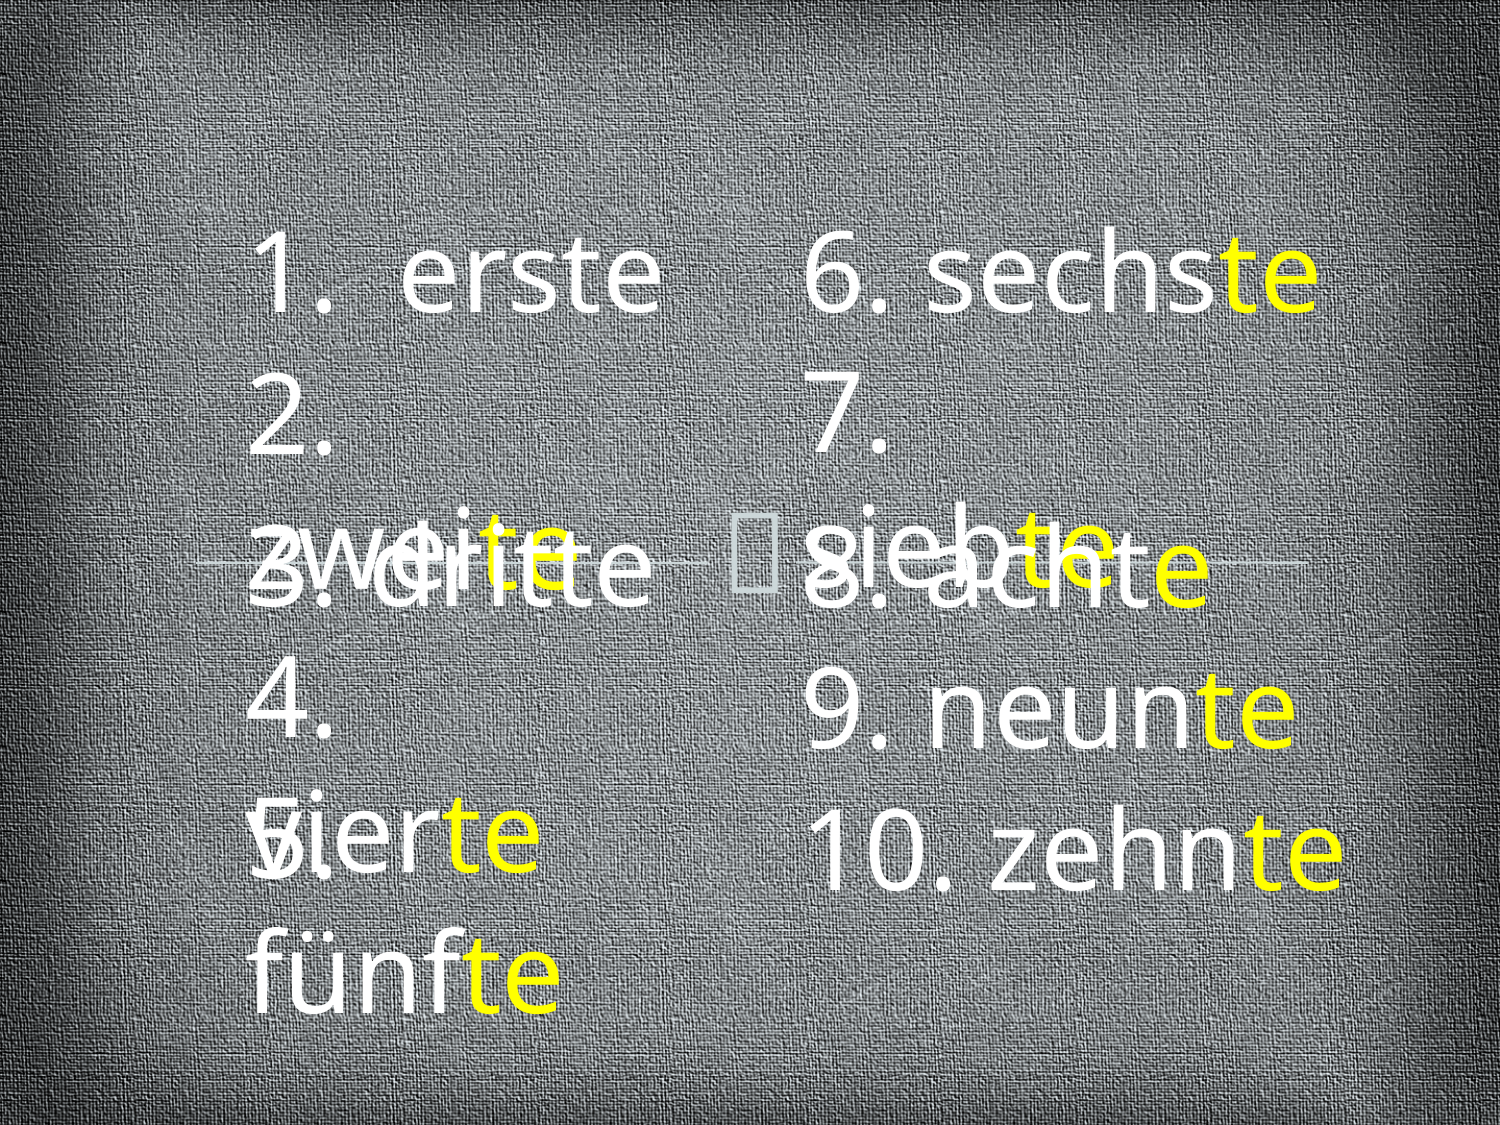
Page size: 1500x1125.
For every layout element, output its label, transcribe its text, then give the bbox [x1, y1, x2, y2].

text_box 8. achte [785, 487, 1235, 628]
text_box 6. sechste [785, 192, 1400, 343]
text_box 10. zehnte [785, 770, 1436, 920]
text_box 4. vierte [230, 617, 680, 758]
text_box 2. zweite [230, 334, 680, 486]
text_box 7. siebte [785, 333, 1235, 487]
text_box 1. erste [230, 192, 715, 343]
text_box 3. dritte [230, 486, 680, 617]
text_box 5. fünfte [230, 758, 680, 1044]
text_box 9. neunte [785, 628, 1400, 770]
